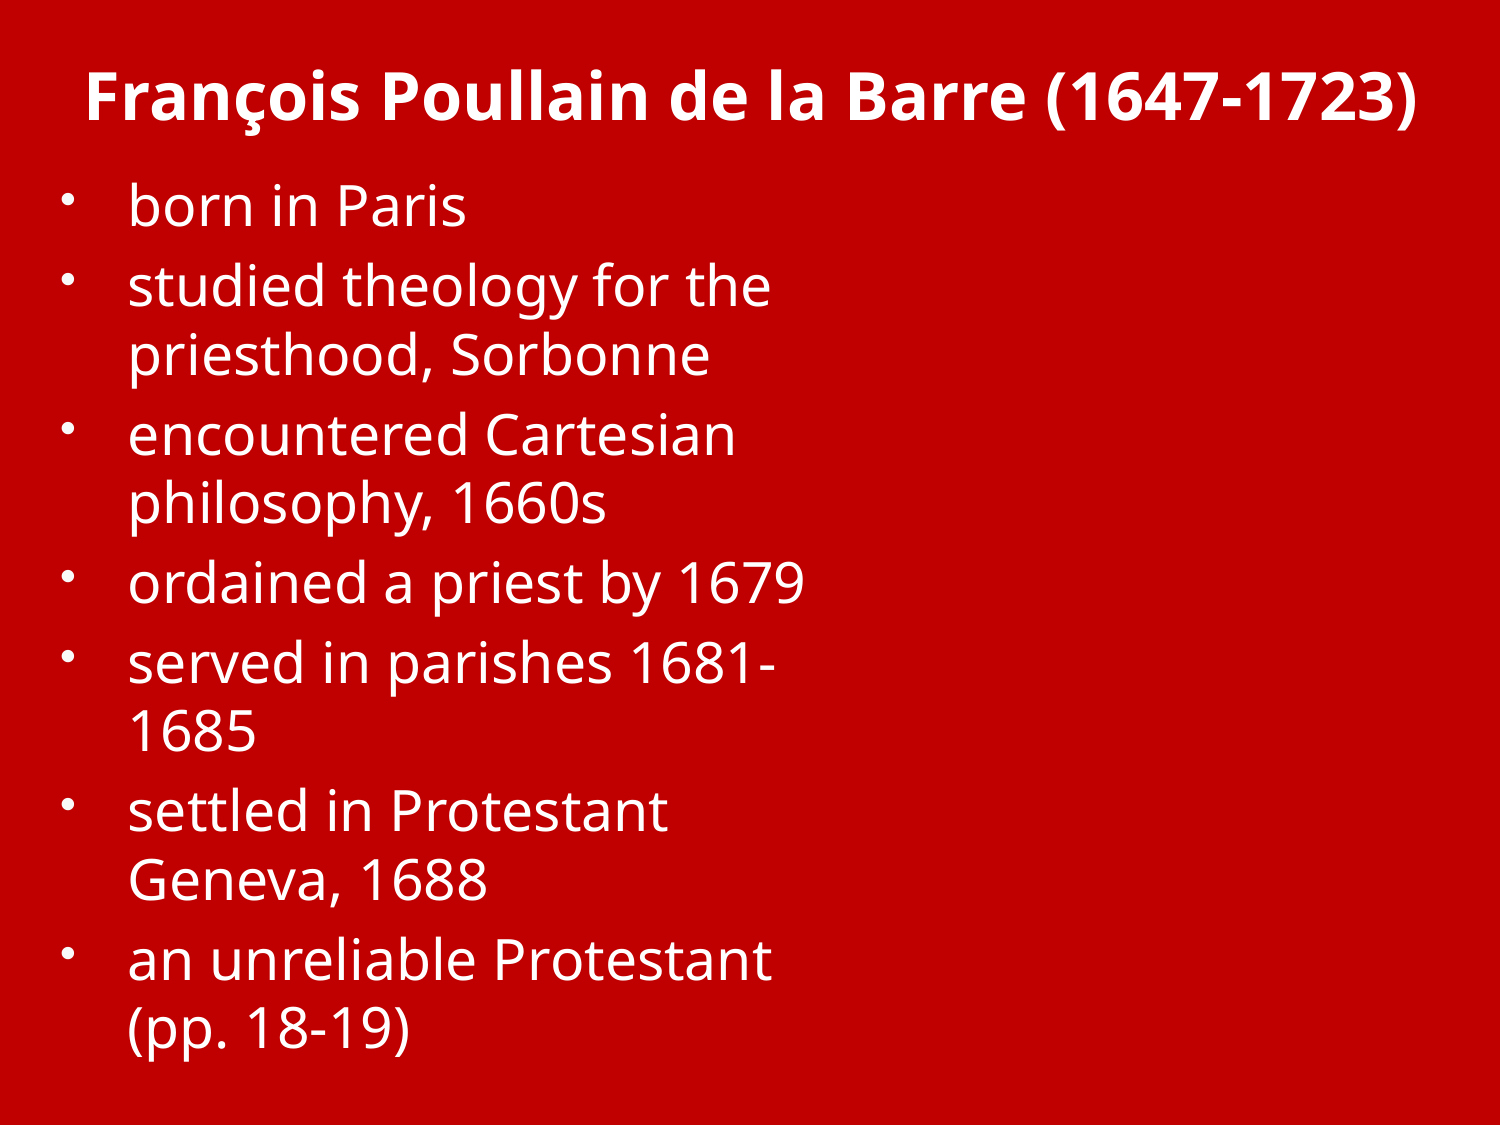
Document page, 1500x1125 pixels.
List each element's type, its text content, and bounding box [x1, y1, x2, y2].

list born in Paris studied theology for the priesthood, Sorbonne encountered Cartesian philosophy, 1660s ordained a priest by 1679 served in parishes 1681-1685 settled in Protestant Geneva, 1688 an unreliable Protestant (pp. 18-19) [24, 162, 875, 1075]
title François Poullain de la Barre (1647-1723) [24, 12, 1479, 175]
